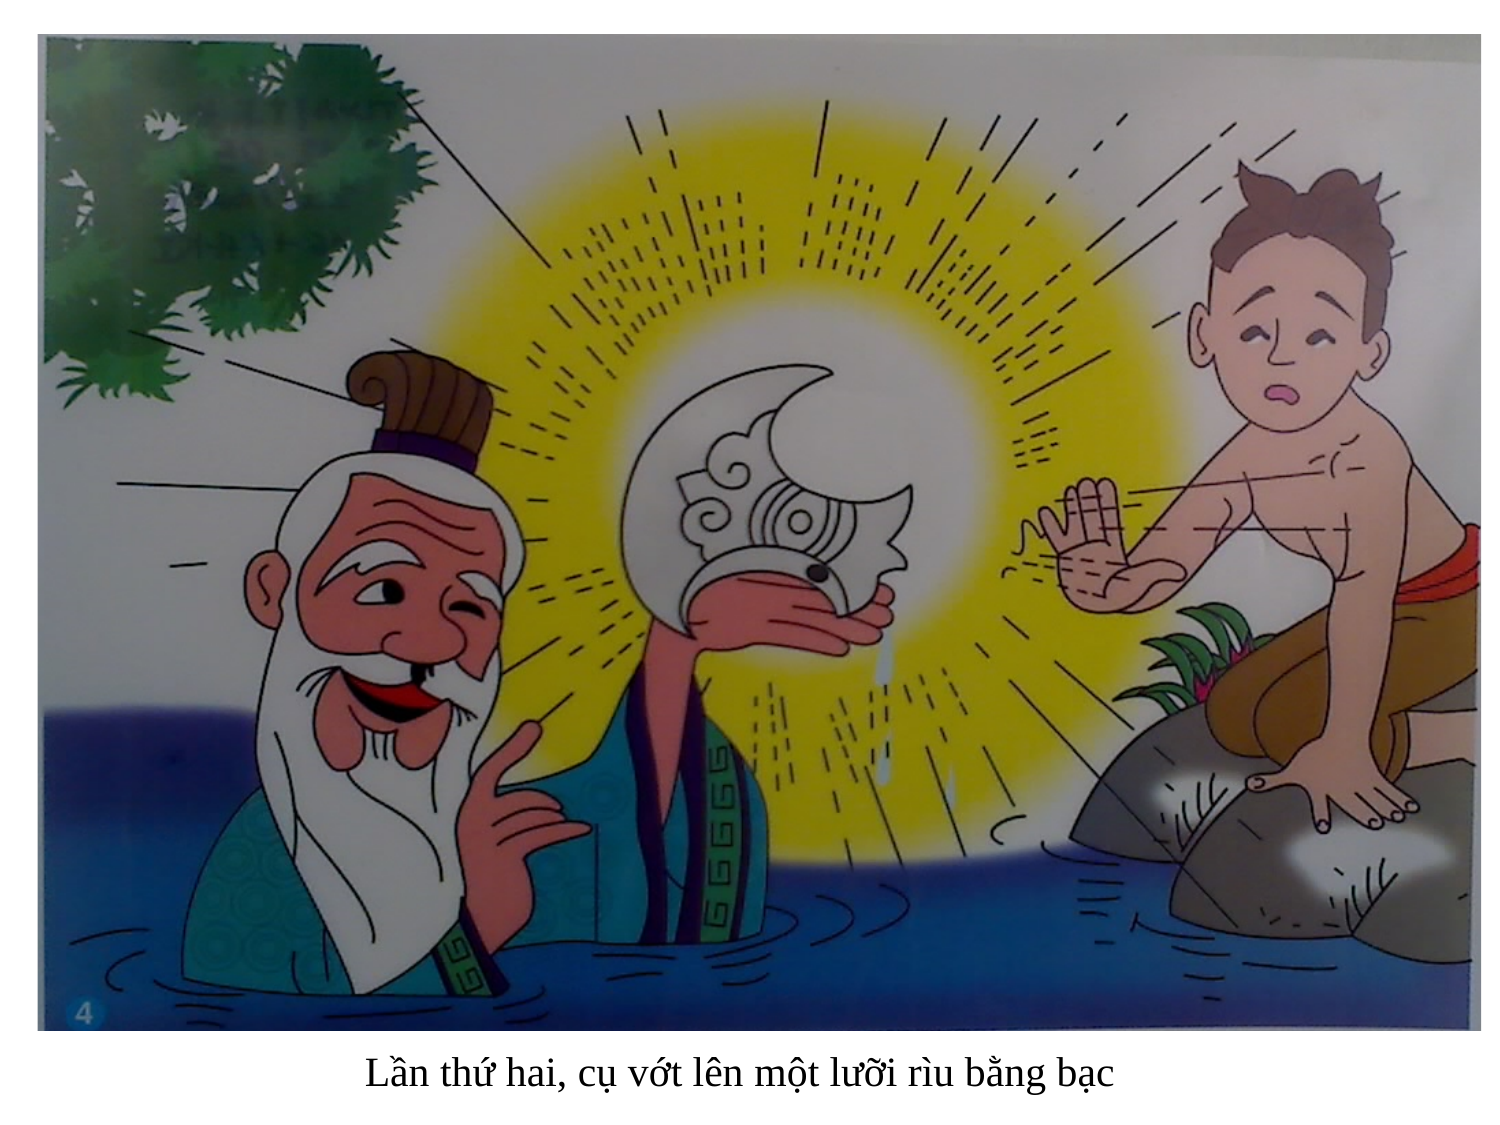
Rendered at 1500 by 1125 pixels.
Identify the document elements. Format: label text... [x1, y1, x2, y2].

text_box Lần thứ hai, cụ vớt lên một lưỡi rìu bằng bạc [349, 1037, 1243, 1103]
picture [37, 34, 1482, 1032]
